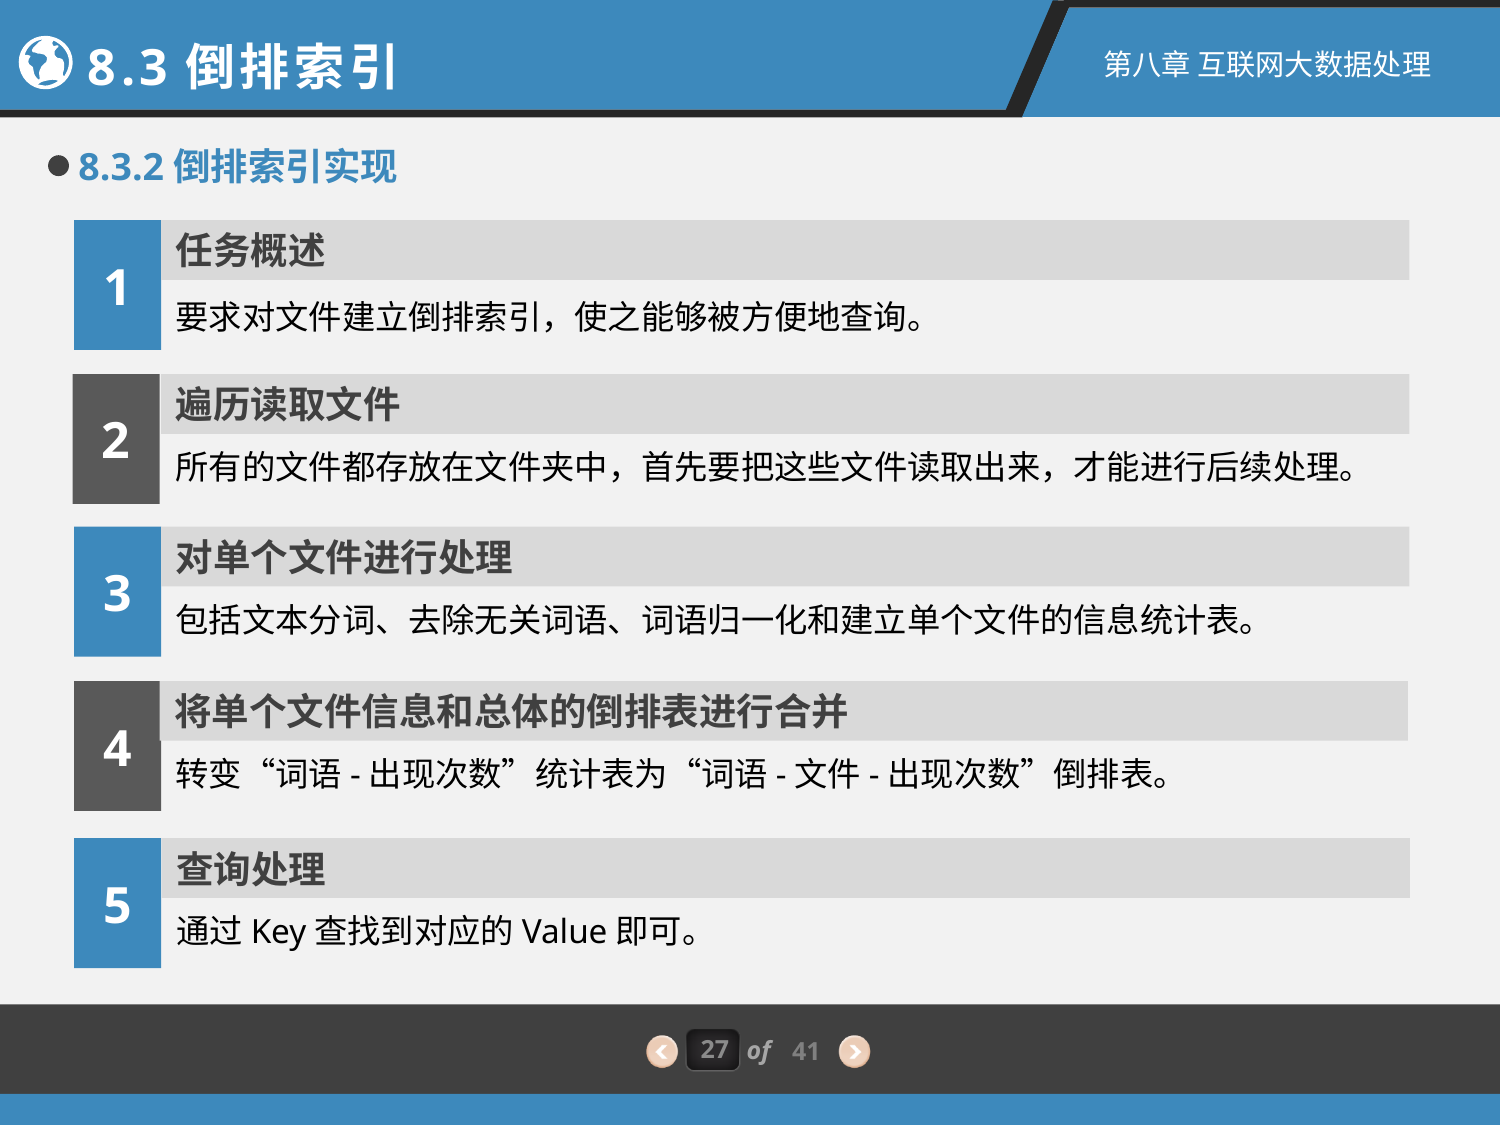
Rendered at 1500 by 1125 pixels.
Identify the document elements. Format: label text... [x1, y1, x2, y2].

text_box 3 [73, 526, 162, 658]
text_box 8.3.2倒排索引实现 [63, 135, 414, 195]
text_box [47, 154, 71, 178]
text_box 5 [73, 837, 162, 969]
text_box 转变“词语-出现次数”统计表为“词语-文件-出现次数”倒排表。 [162, 746, 1406, 801]
picture [644, 1033, 679, 1069]
text_box 要求对文件建立倒排索引，使之能够被方便地查询。 [161, 288, 1406, 344]
text_box [0, 1093, 1500, 1125]
text_box 包括文本分词、去除无关词语、词语归一化和建立单个文件的信息统计表。 [161, 591, 1406, 647]
text_box 1 [73, 219, 162, 351]
text_box 将单个文件信息和总体的倒排表进行合并 [159, 681, 1408, 741]
text_box 任务概述 [161, 220, 1410, 280]
text_box 所有的文件都存放在文件夹中，首先要把这些文件读取出来，才能进行后续处理。 [161, 438, 1393, 494]
text_box 查询处理 [161, 838, 1410, 898]
text_box 通过Key查找到对应的Value即可。 [161, 903, 1413, 958]
text_box 遍历读取文件 [161, 374, 1410, 434]
picture [837, 1033, 872, 1069]
text_box [0, 1003, 1500, 1093]
text_box 4 [73, 680, 162, 812]
text_box of [745, 1027, 786, 1072]
text_box 2 [71, 373, 161, 505]
text_box 对单个文件进行处理 [161, 526, 1410, 587]
text_box 41 [777, 1028, 836, 1073]
picture [683, 1025, 744, 1076]
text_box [0, 0, 1500, 118]
text_box [394, 1020, 745, 1081]
